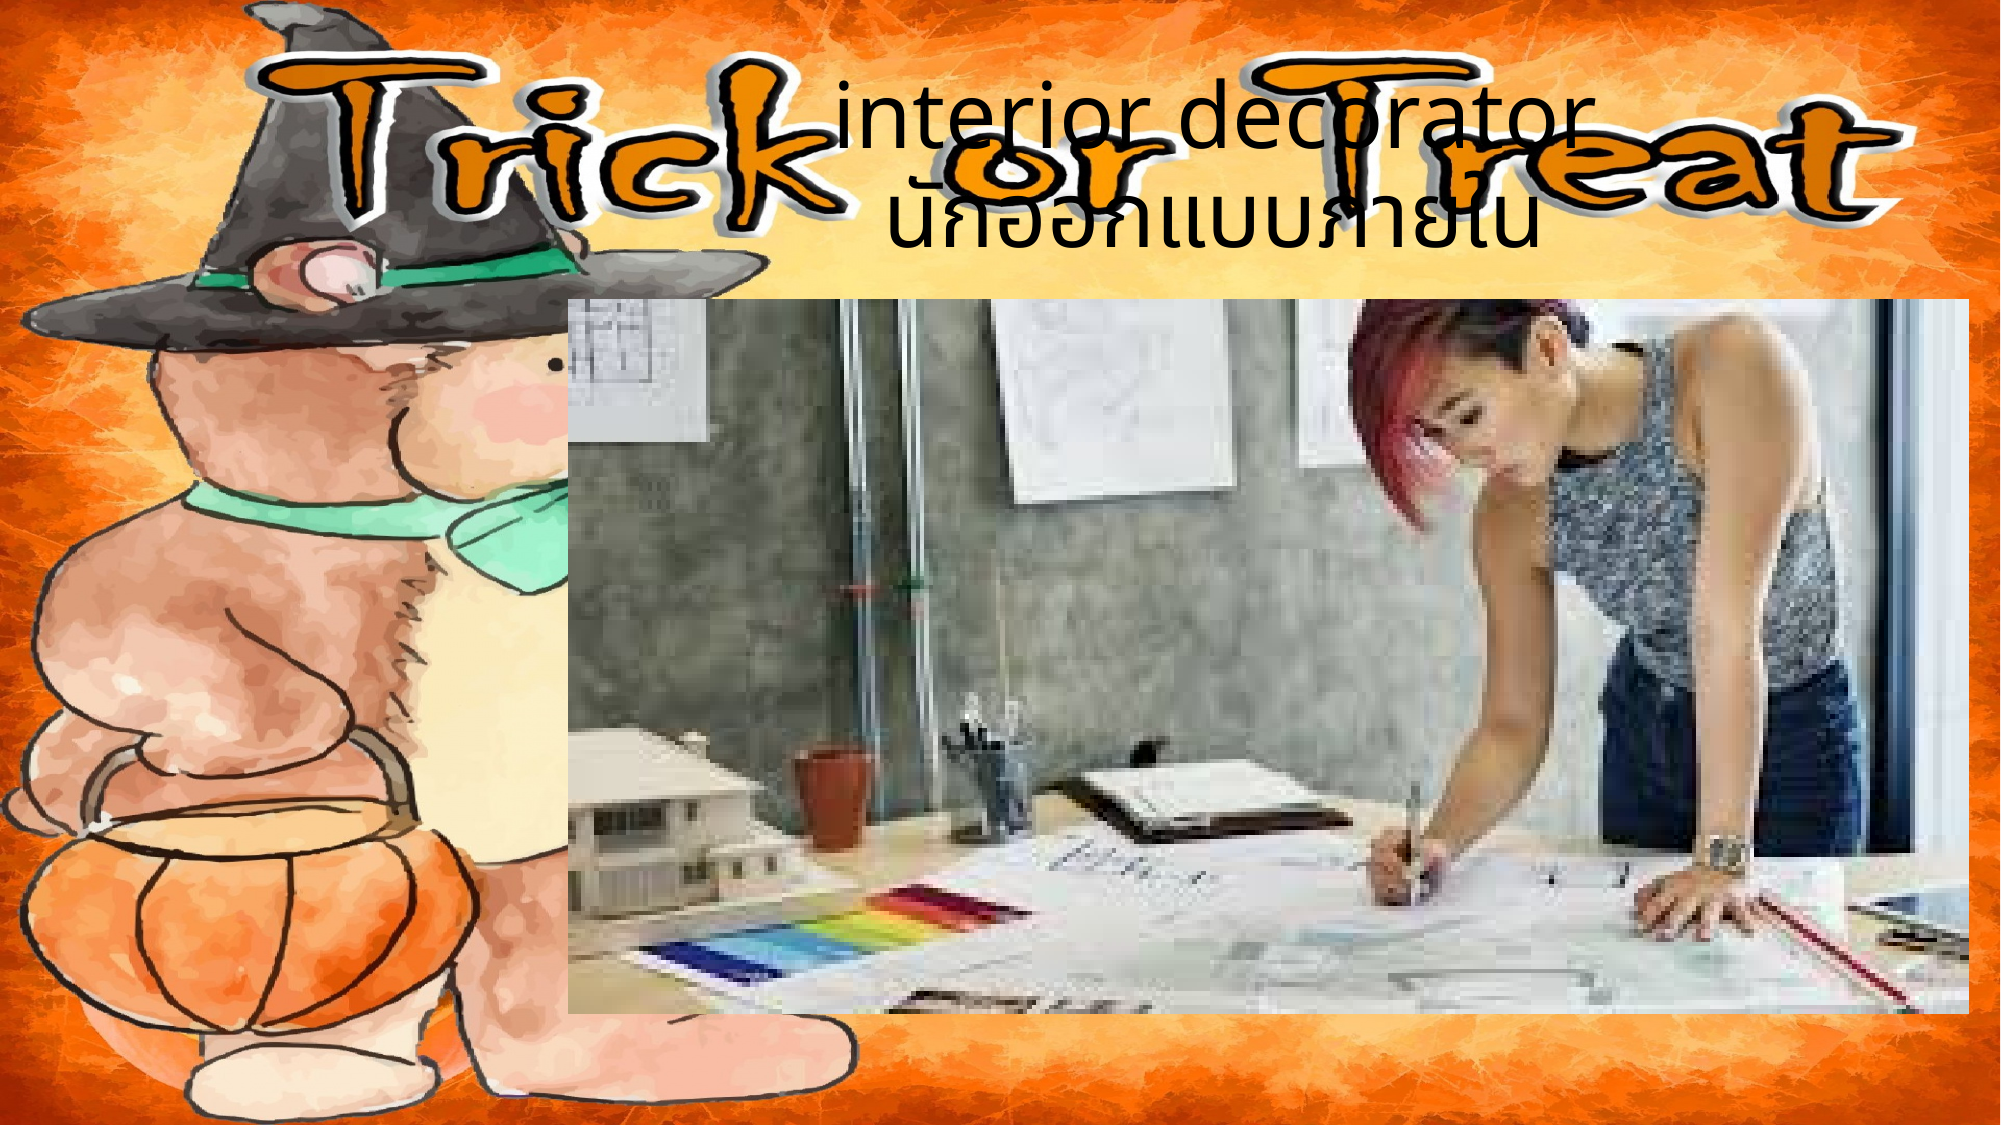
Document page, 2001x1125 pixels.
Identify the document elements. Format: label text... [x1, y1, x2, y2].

picture [0, 0, 2001, 1125]
title interior decorator นักออกแบบภายใน [568, 59, 1863, 278]
